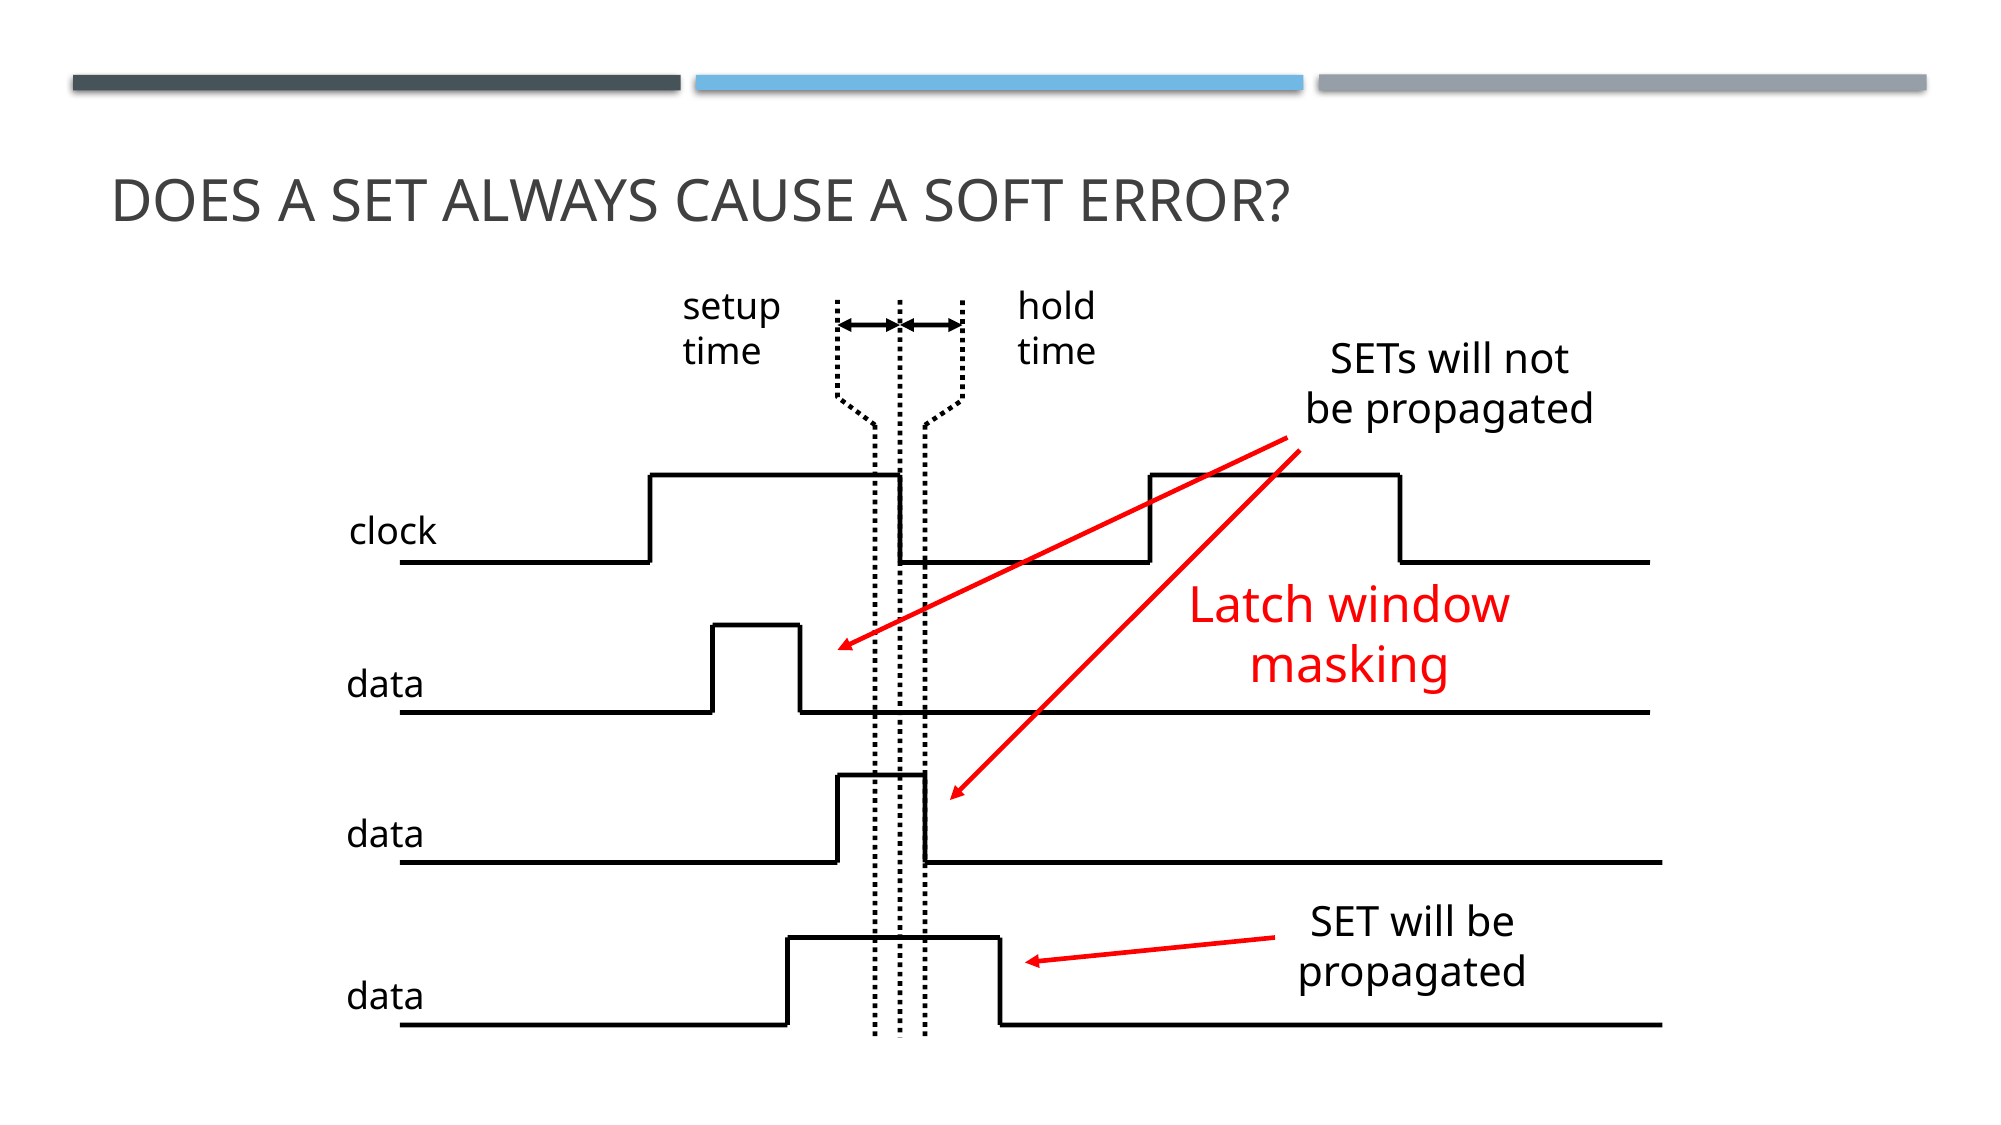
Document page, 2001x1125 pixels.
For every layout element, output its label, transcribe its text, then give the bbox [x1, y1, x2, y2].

text_box hold time [1002, 274, 1112, 380]
text_box [900, 318, 963, 332]
text_box [956, 299, 963, 324]
text_box [1024, 937, 1276, 968]
text_box [924, 326, 963, 426]
text_box SET will be propagated [1237, 887, 1588, 1003]
text_box data [331, 802, 440, 862]
text_box SETs will not be propagated [1287, 324, 1613, 440]
text_box data [331, 652, 440, 712]
text_box data [331, 964, 440, 1025]
text_box clock [333, 499, 452, 560]
text_box Latch window masking [1124, 565, 1575, 700]
text_box [837, 299, 844, 324]
text_box [837, 318, 900, 332]
text_box [949, 449, 1301, 800]
text_box [837, 326, 876, 426]
text_box setup time [667, 274, 797, 380]
text_box [837, 437, 1287, 651]
title Does a SET always cause a soft error? [95, 115, 1905, 311]
